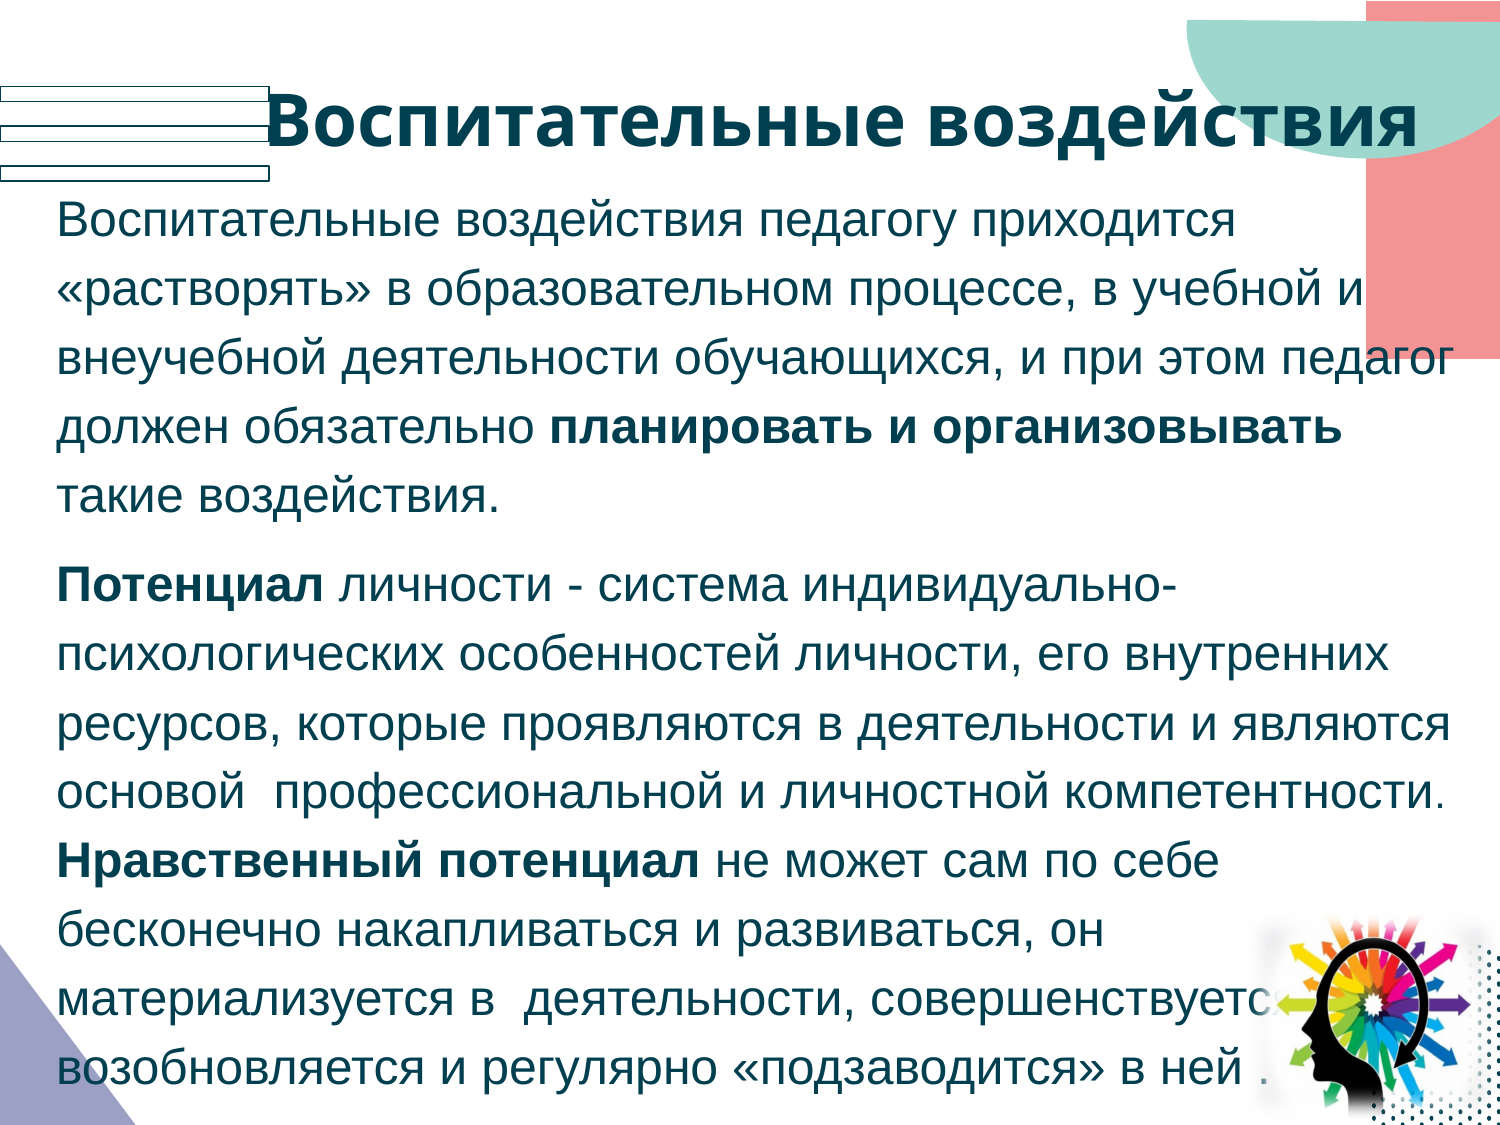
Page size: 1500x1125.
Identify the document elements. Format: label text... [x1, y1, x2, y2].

text_box Воспитательные воздействия [134, 66, 1459, 169]
picture [1246, 912, 1500, 1121]
text_box Воспитательные воздействия педагогу приходится «растворять» в образовательном процессе, в учебной и внеучебной деятельности обучающихся, и при этом педагог должен обязательно планировать и организовывать такие воздействия. Потенциал личности - система индивидуально-психологических особенностей личности, его внутренних ресурсов, которые проявляются в деятельности и являются основой профессиональной и личностной компетентности. Нравственный потенциал не может сам по себе бесконечно накапливаться и развиваться, он материализуется в деятельности, совершенствуется, возобновляется и регулярно «подзаводится» в ней . [41, 169, 1500, 1125]
